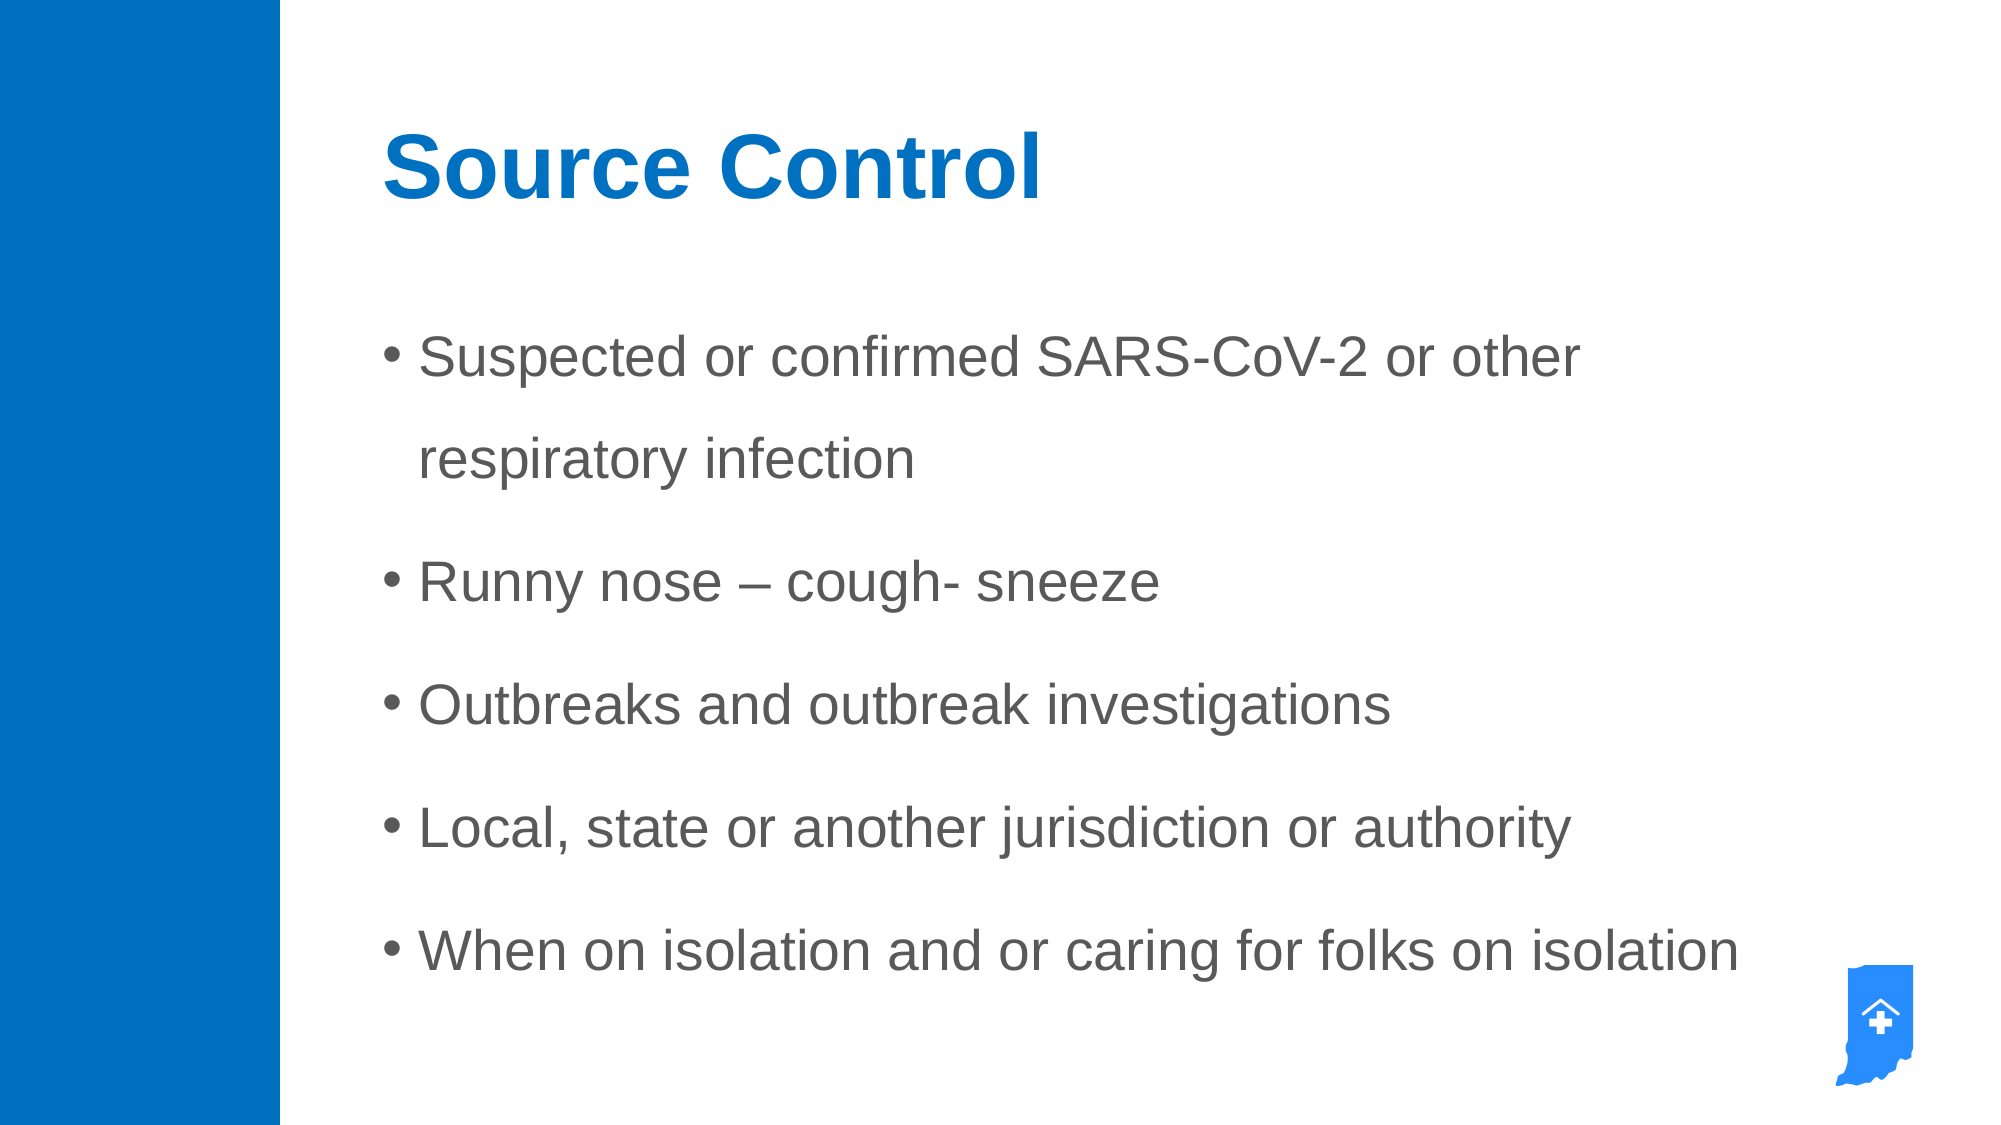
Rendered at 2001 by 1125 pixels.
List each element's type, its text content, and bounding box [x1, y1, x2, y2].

picture [1835, 965, 1925, 1086]
title Source Control [367, 59, 1863, 278]
text_box [0, 0, 280, 1125]
list Suspected or confirmed SARS-CoV-2 or other respiratory infection Runny nose – cough- sneeze Outbreaks and outbreak investigations Local, state or another jurisdiction or authority When on isolation and or caring for folks on isolation [367, 277, 1836, 992]
